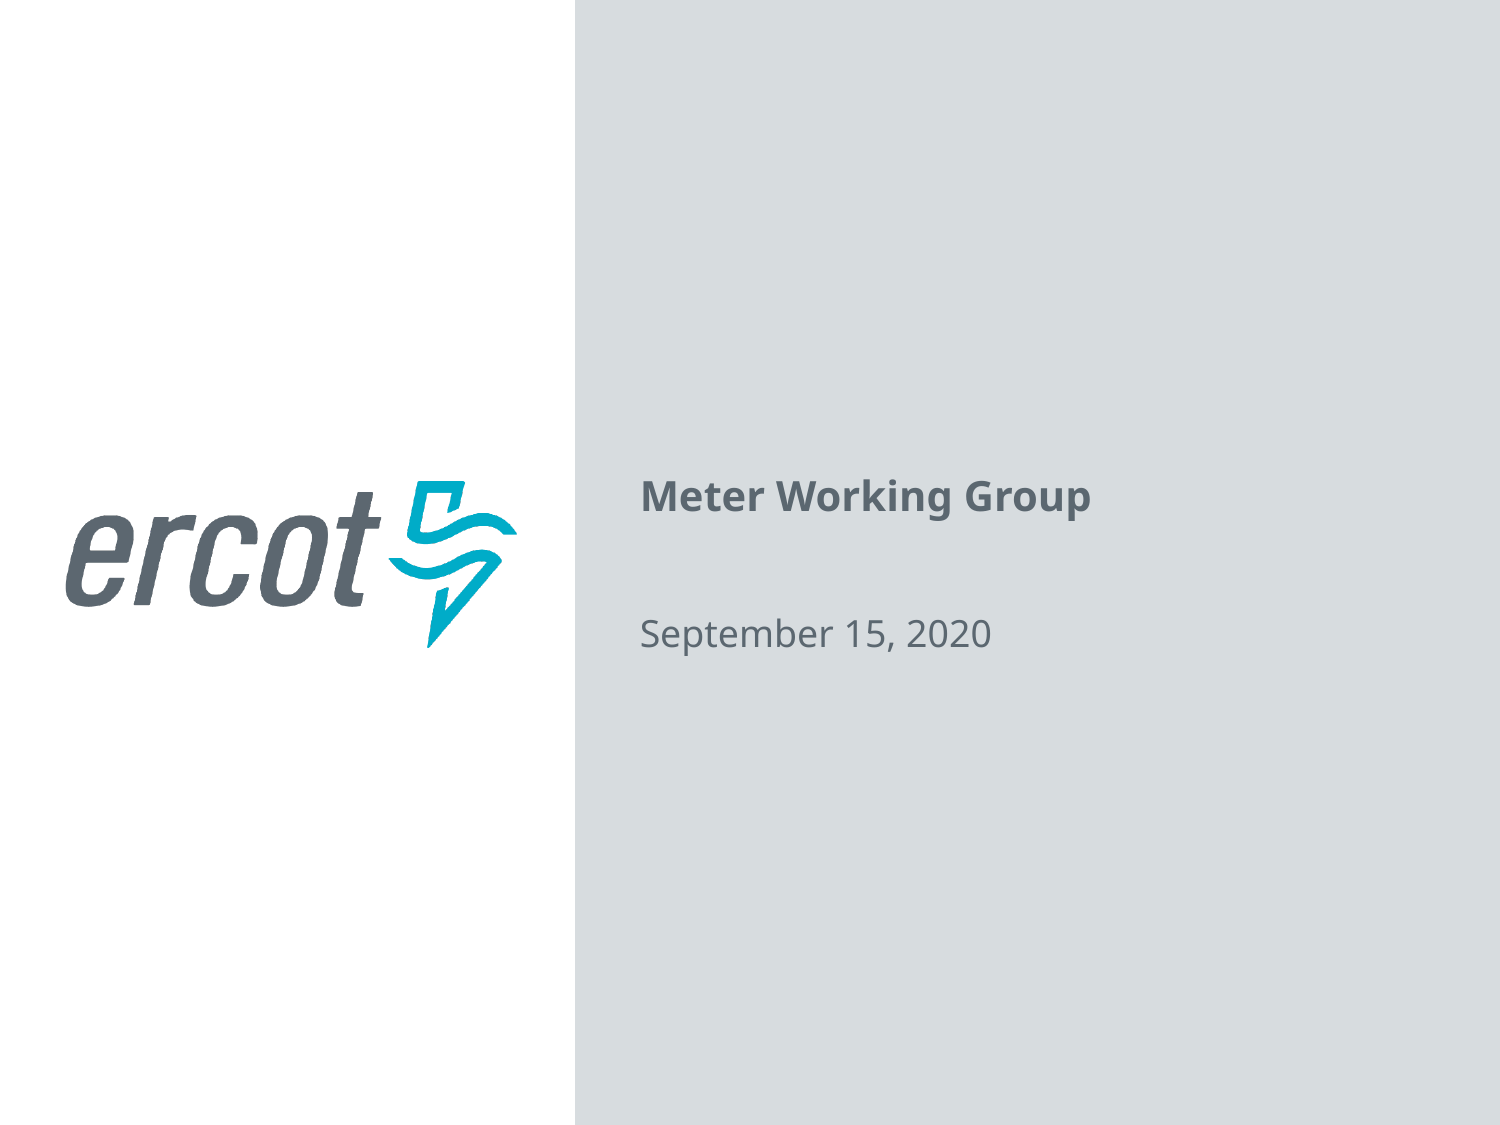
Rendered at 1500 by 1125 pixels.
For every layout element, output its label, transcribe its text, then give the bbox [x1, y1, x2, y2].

picture [56, 471, 525, 654]
text_box Meter Working Group September 15, 2020 [624, 462, 1488, 663]
